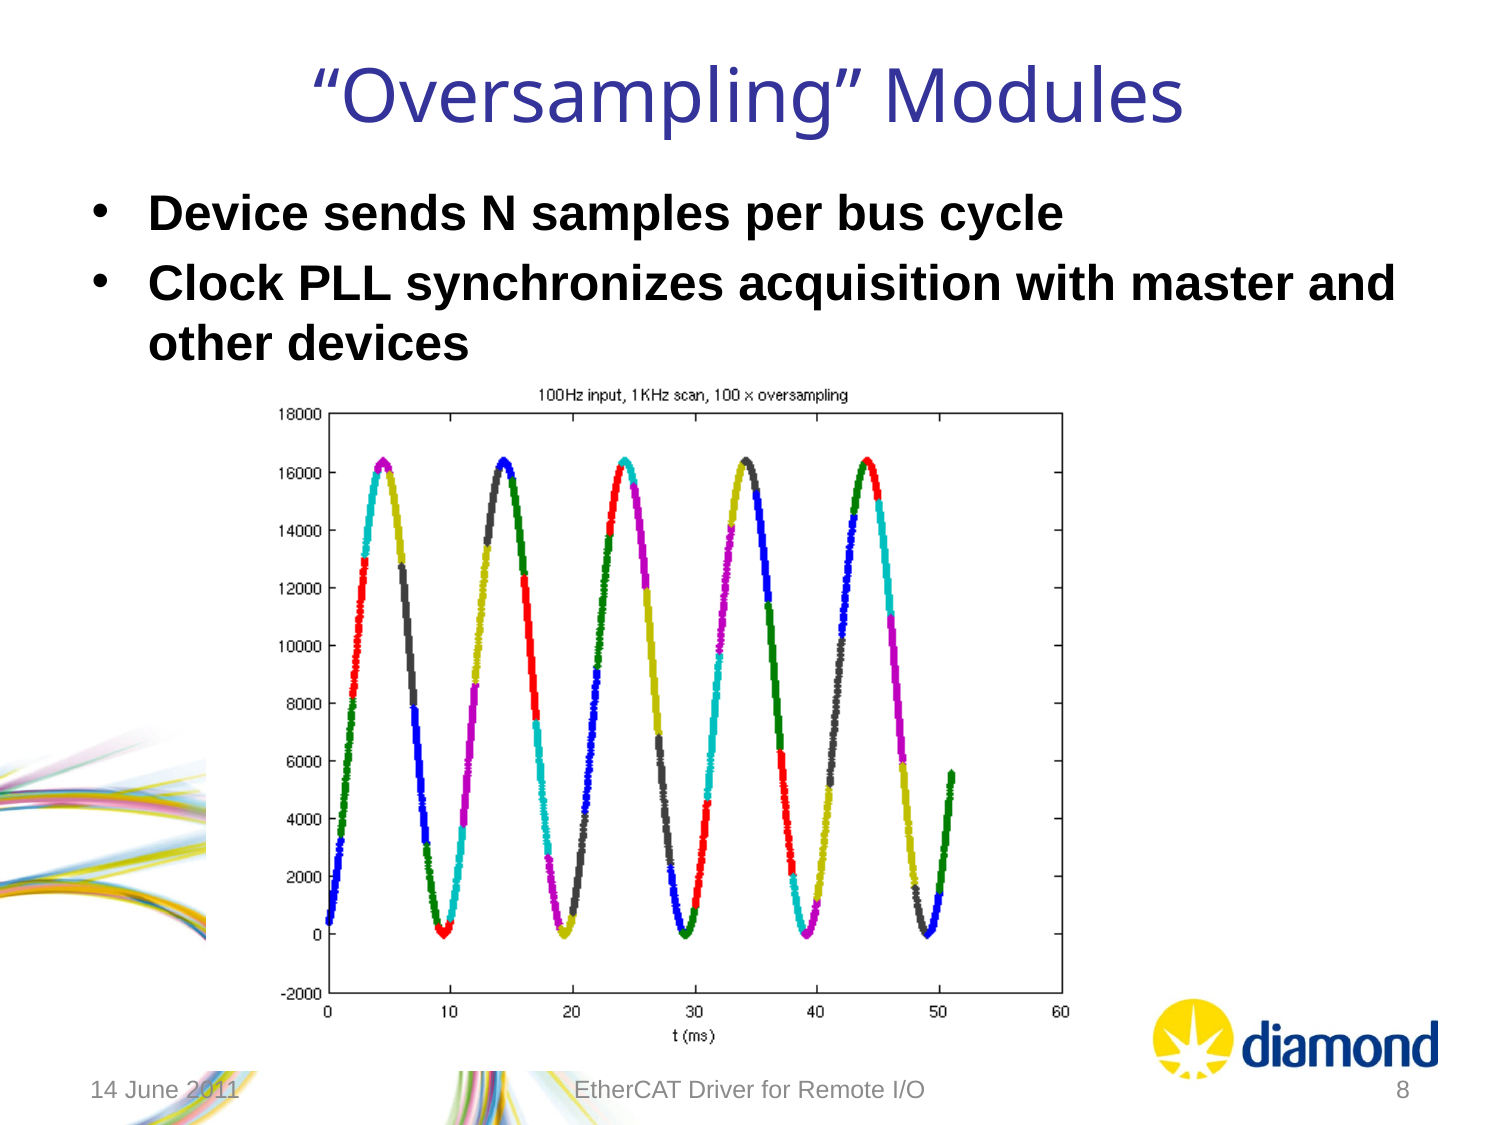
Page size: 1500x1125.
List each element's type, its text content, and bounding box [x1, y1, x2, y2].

title “Oversampling” Modules [75, 29, 1425, 155]
picture [0, 361, 1438, 1125]
list Device sends N samples per bus cycle Clock PLL synchronizes acquisition with master and other devices [76, 172, 1427, 1005]
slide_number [75, 1058, 425, 1119]
footer EtherCAT Driver for Remote I/O [525, 1079, 975, 1119]
slide_number 8 [1074, 1058, 1425, 1119]
